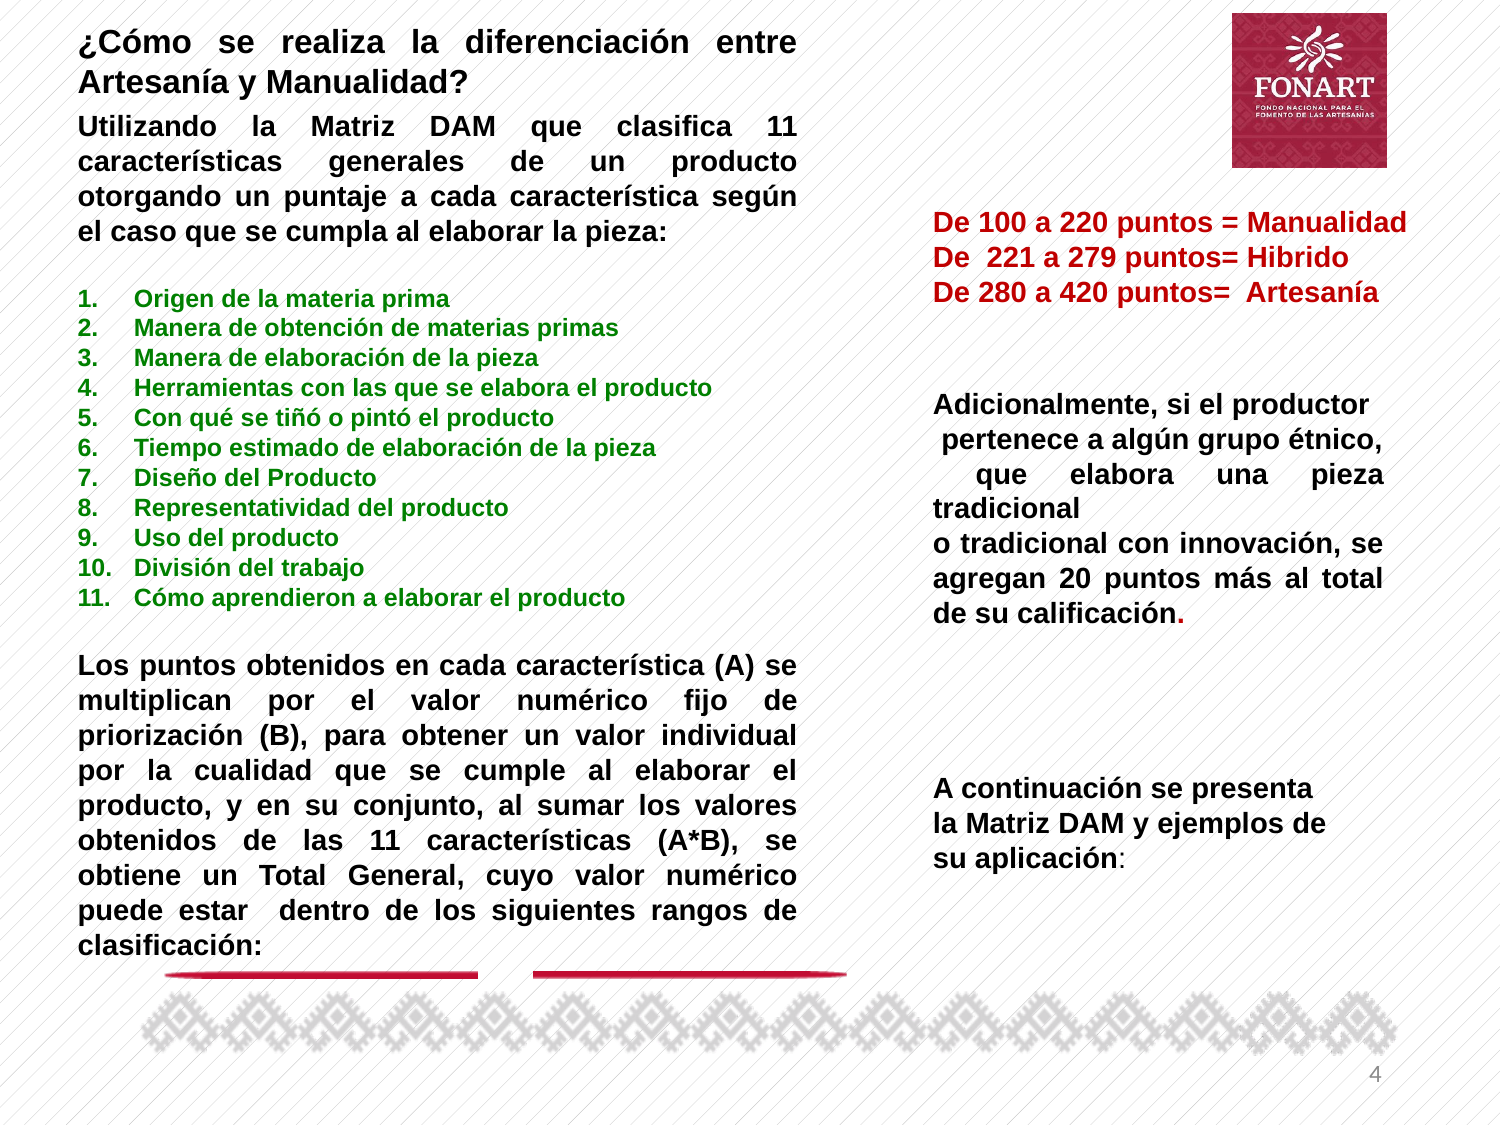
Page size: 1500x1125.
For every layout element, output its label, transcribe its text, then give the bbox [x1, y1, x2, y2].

picture [533, 971, 848, 979]
slide_number 4 [1059, 1062, 1397, 1103]
text_box Utilizando la Matriz DAM que clasifica 11 características generales de un producto otorgando un puntaje a cada característica según el caso que se cumpla al elaborar la pieza: Origen de la materia prima Manera de obtención de materias primas Manera de elaboración de la pieza Herramientas con las que se elabora el producto Con qué se tiñó o pintó el producto Tiempo estimado de elaboración de la pieza Diseño del Producto Representatividad del producto Uso del producto División del trabajo Cómo aprendieron a elaborar el producto Los puntos obtenidos en cada característica (A) se multiplican por el valor numérico fijo de priorización (B), para obtener un valor individual por la cualidad que se cumple al elaborar el producto, y en su conjunto, al sumar los valores obtenidos de las 11 características (A*B), se obtiene un Total General, cuyo valor numérico puede estar dentro de los siguientes rangos de clasificación: [63, 99, 813, 969]
text_box Adicionalmente, si el productor pertenece a algún grupo étnico, que elabora una pieza tradicional o tradicional con innovación, se agregan 20 puntos más al total de su calificación. A continuación se presenta la Matriz DAM y ejemplos de su aplicación: [918, 377, 1399, 917]
picture [164, 971, 478, 979]
picture [1231, 13, 1387, 169]
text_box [133, 978, 1399, 1062]
text_box De 100 a 220 puntos = Manualidad De 221 a 279 puntos= Hibrido De 280 a 420 puntos= Artesanía [918, 195, 1500, 316]
text_box ¿Cómo se realiza la diferenciación entre Artesanía y Manualidad? [63, 13, 813, 99]
